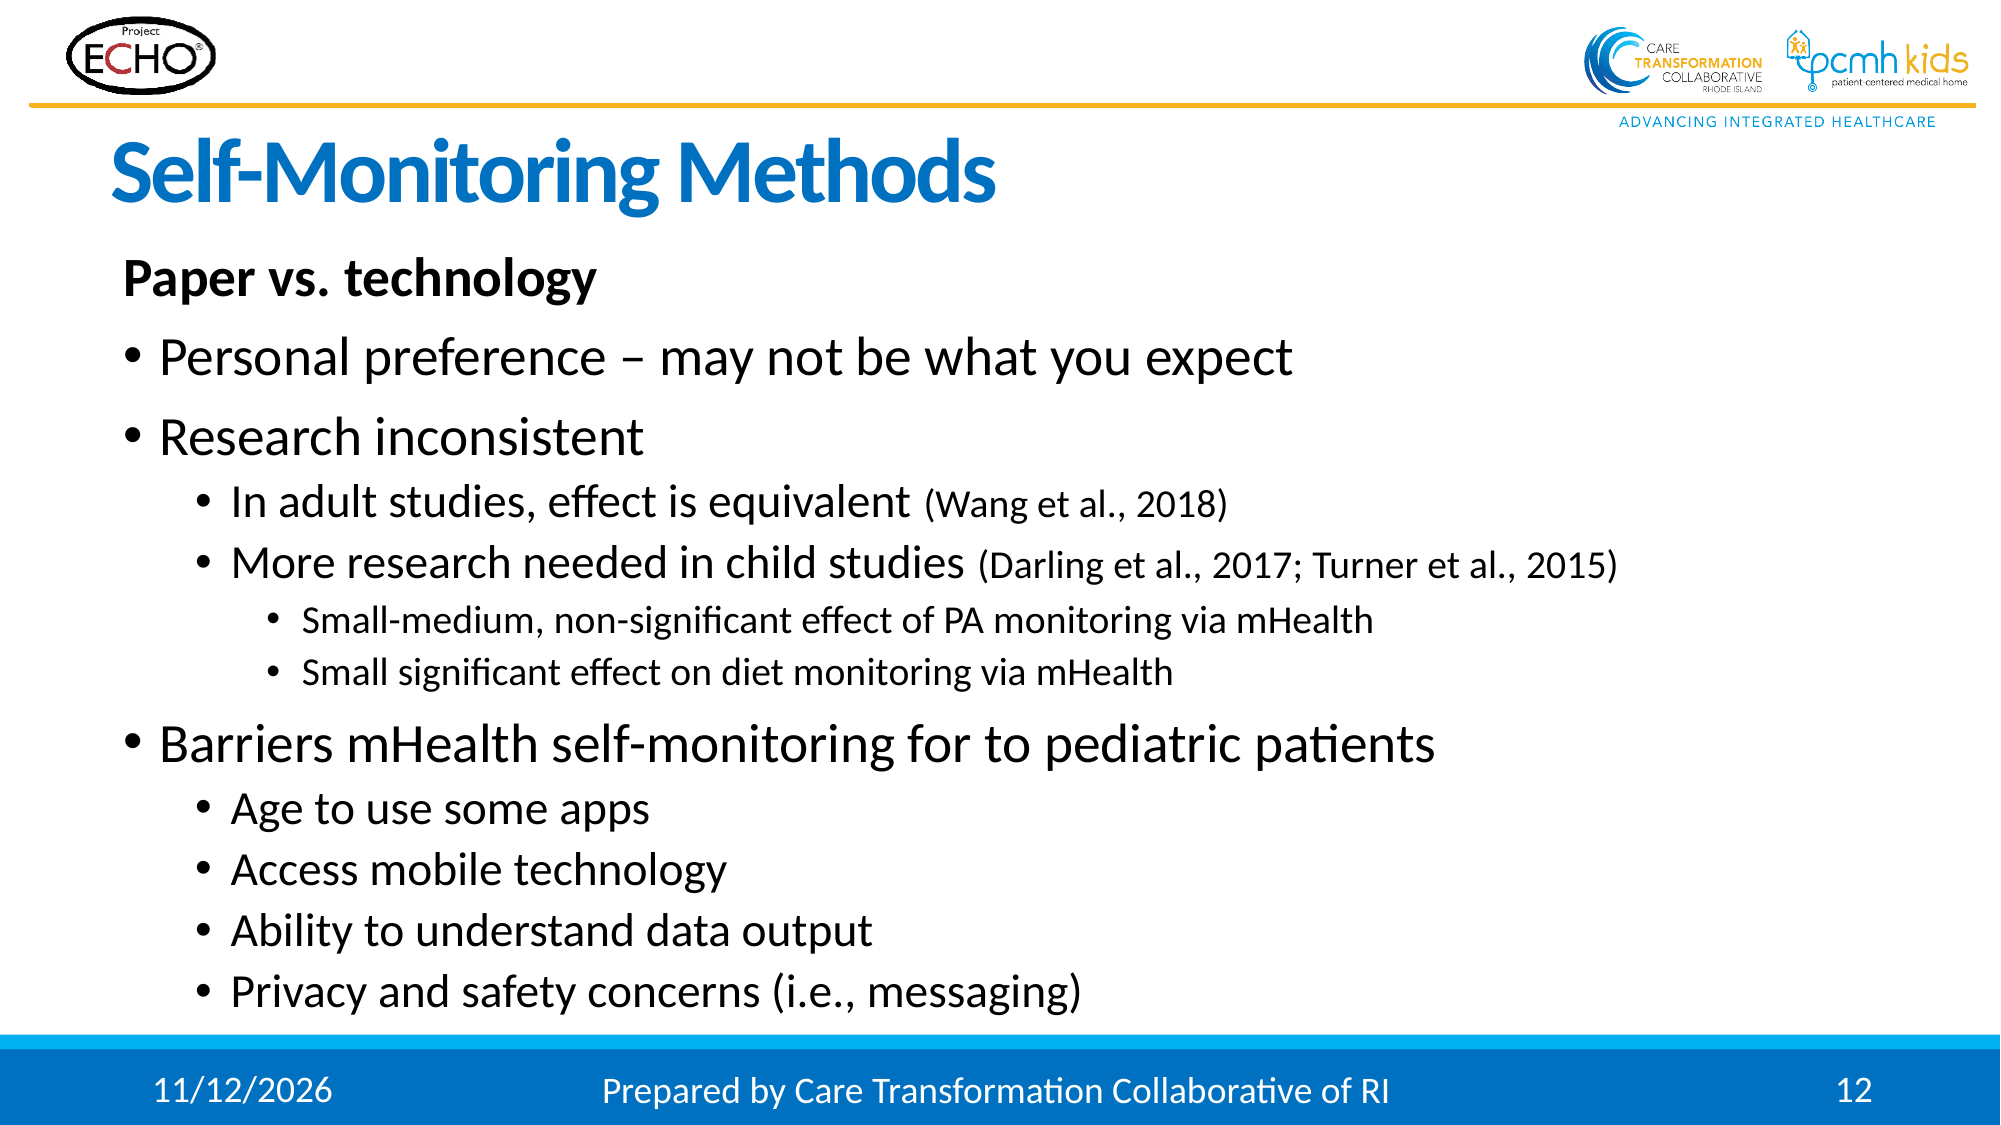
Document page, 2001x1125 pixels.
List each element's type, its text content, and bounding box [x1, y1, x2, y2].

picture [1576, 21, 1977, 105]
title Self-Monitoring Methods [108, 70, 1259, 241]
picture [66, 16, 216, 95]
picture [1576, 106, 1977, 133]
list Paper vs. technology Personal preference – may not be what you expect Research inconsistent In adult studies, effect is equivalent (Wang et al., 2018) More research needed in child studies (Darling et al., 2017; Turner et al., 2015) Small-medium, non-significant effect of PA monitoring via mHealth Small significant effect on diet monitoring via mHealth Barriers mHealth self-monitoring for to pediatric patients Age to use some apps Access mobile technology Ability to understand data output Privacy and safety concerns (i.e., messaging) [108, 241, 1834, 1032]
